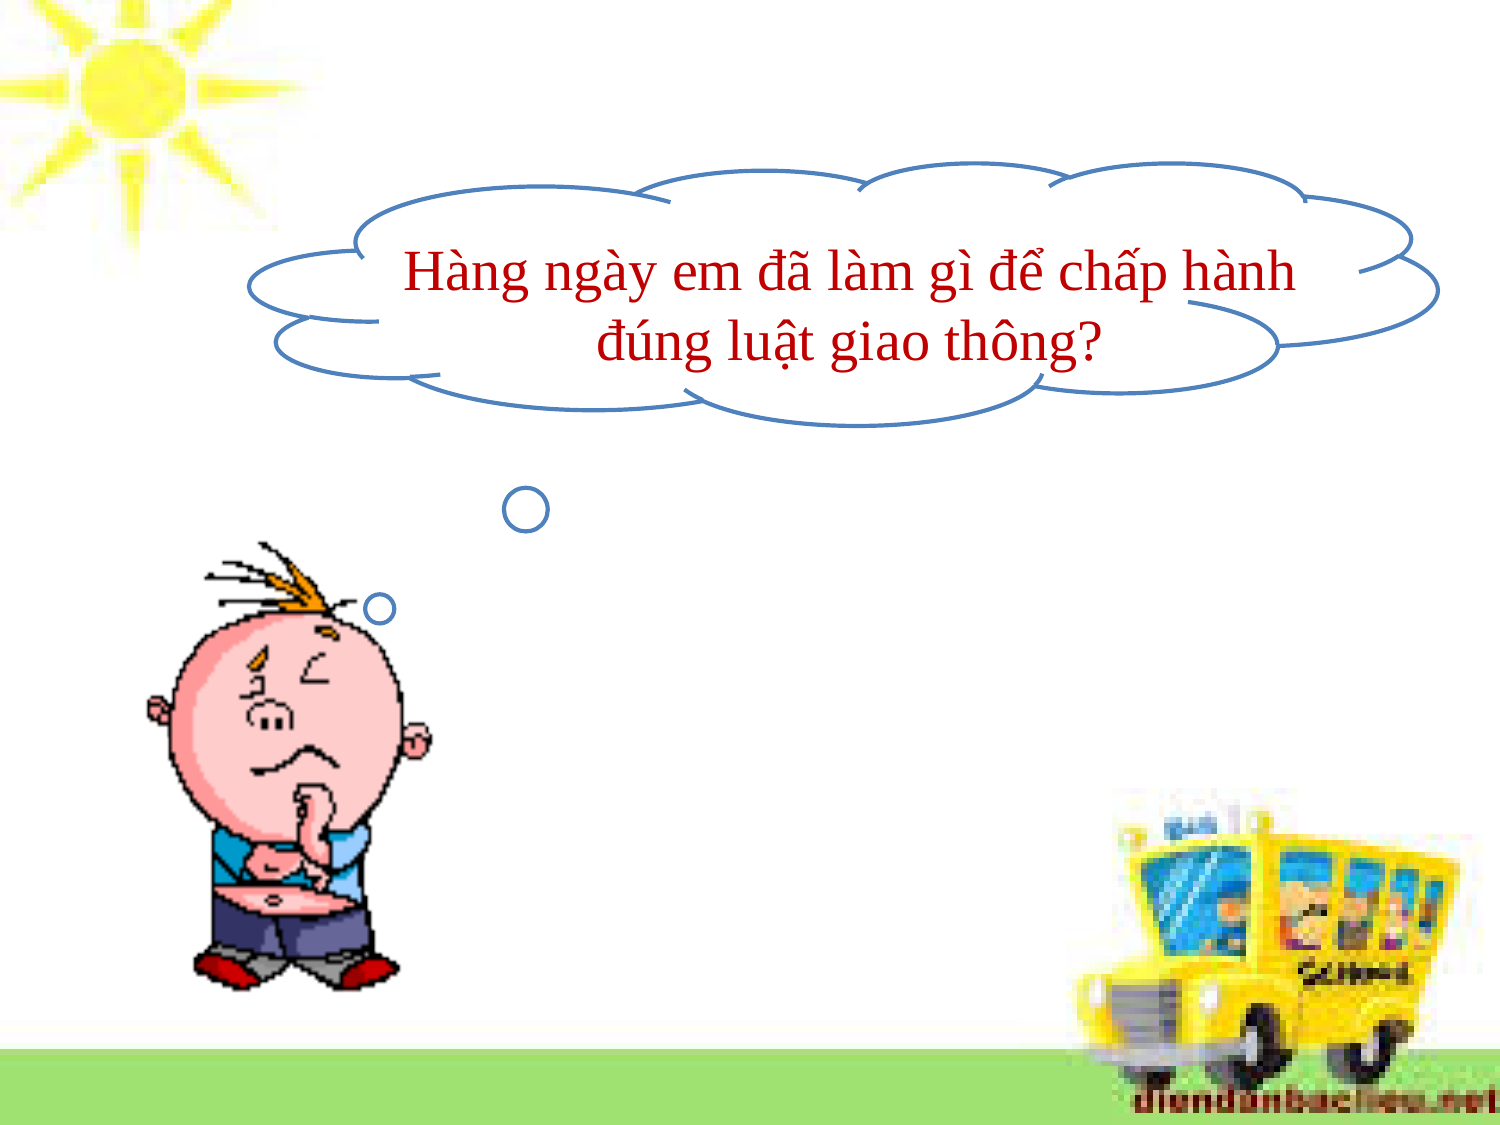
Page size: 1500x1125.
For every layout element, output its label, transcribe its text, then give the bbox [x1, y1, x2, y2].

text_box [501, 485, 550, 534]
text_box [378, 380, 1237, 429]
text_box [246, 249, 337, 376]
text_box [362, 161, 1441, 338]
text_box Hàng ngày em đã làm gì để chấp hành đúng luật giao thông? [337, 224, 1363, 380]
picture [0, 0, 1500, 1125]
